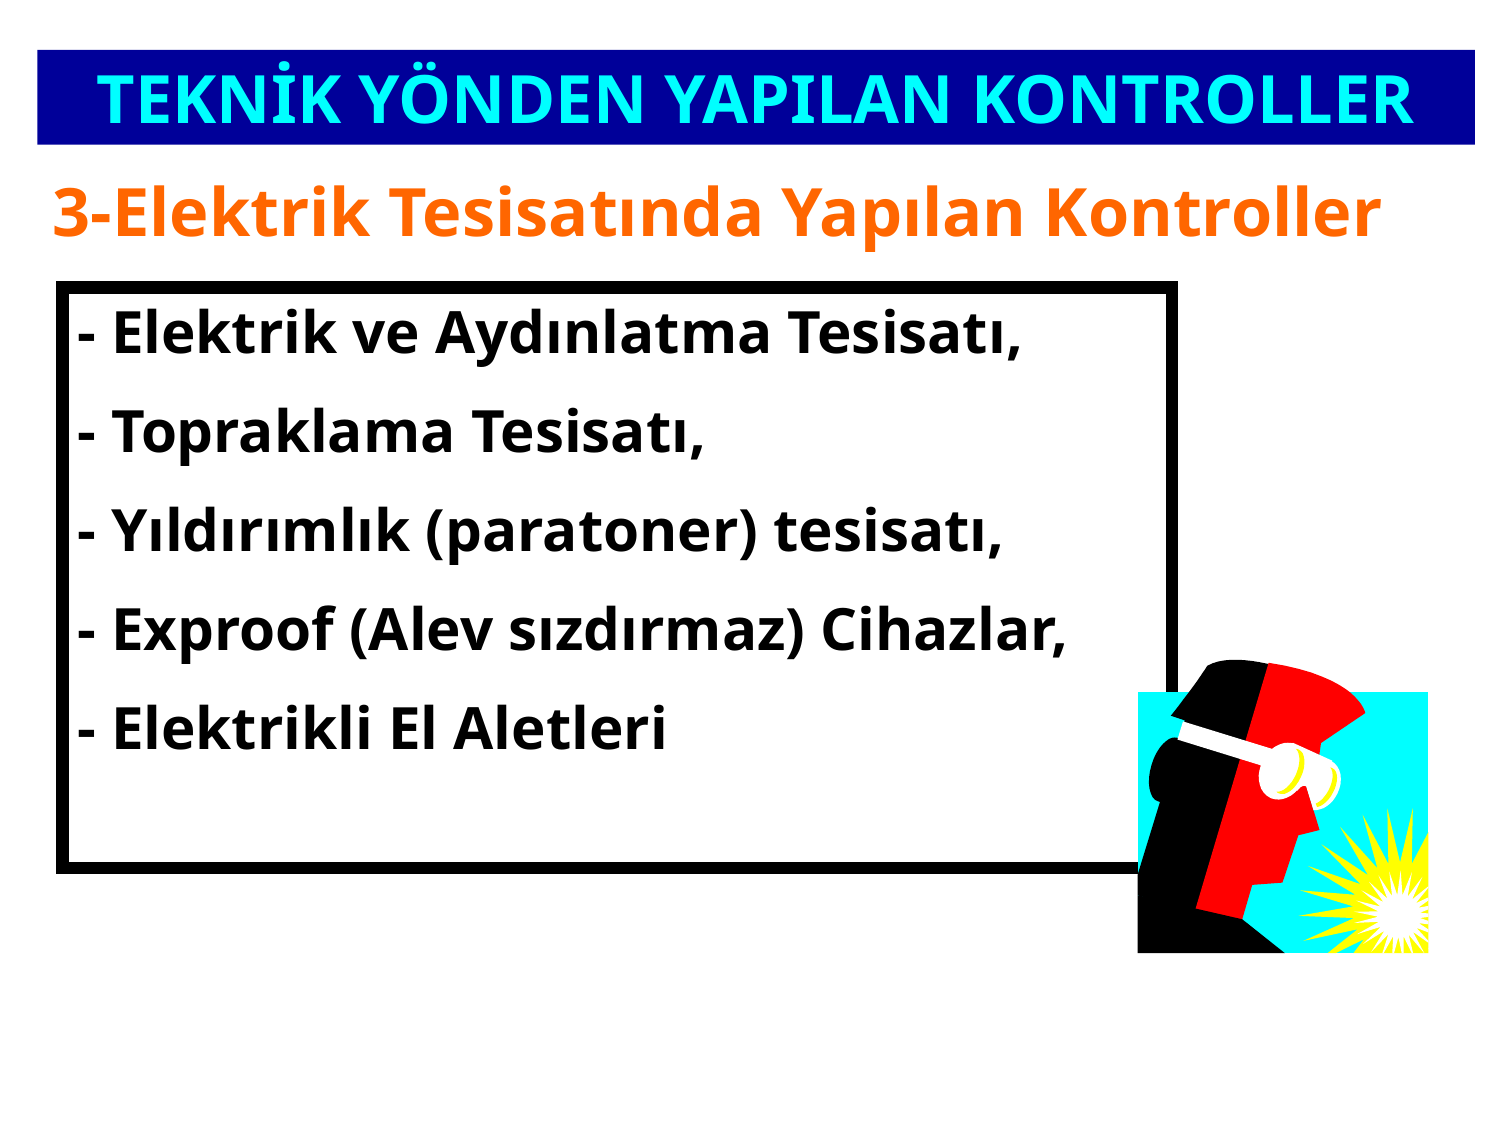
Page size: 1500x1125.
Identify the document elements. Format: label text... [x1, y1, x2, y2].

text_box - Elektrik ve Aydınlatma Tesisatı, - Topraklama Tesisatı, - Yıldırımlık (paratoner) tesisatı, - Exproof (Alev sızdırmaz) Cihazlar, - Elektrikli El Aletleri [62, 287, 1172, 868]
text_box 3-Elektrik Tesisatında Yapılan Kontroller [37, 162, 1463, 318]
text_box TEKNİK YÖNDEN YAPILAN KONTROLLER [37, 49, 1475, 145]
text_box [1137, 649, 1429, 954]
